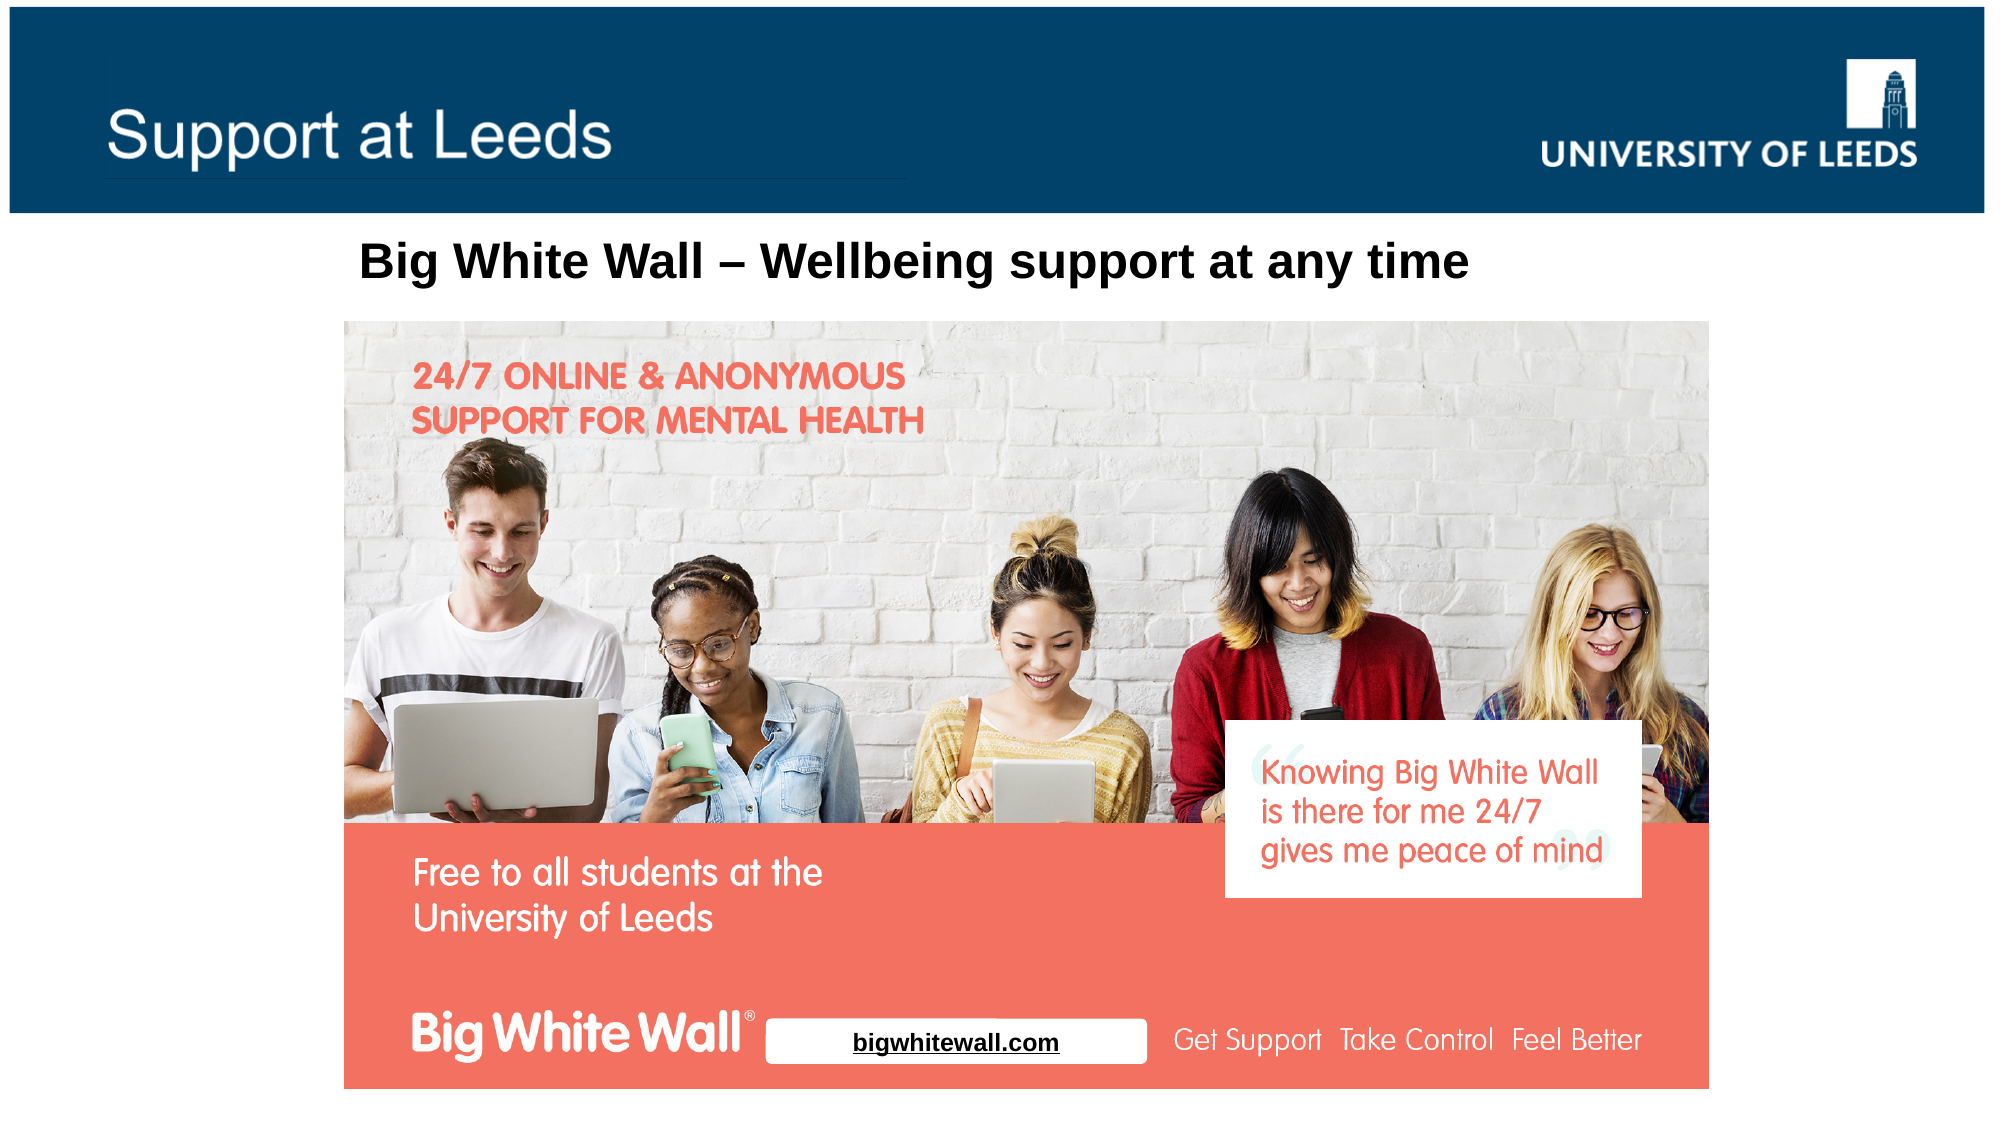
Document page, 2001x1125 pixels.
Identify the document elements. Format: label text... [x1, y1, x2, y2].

picture [1542, 59, 1917, 167]
picture [65, 57, 906, 214]
text_box Big White Wall – Wellbeing support at any time [344, 220, 1791, 296]
picture [343, 321, 1709, 1090]
